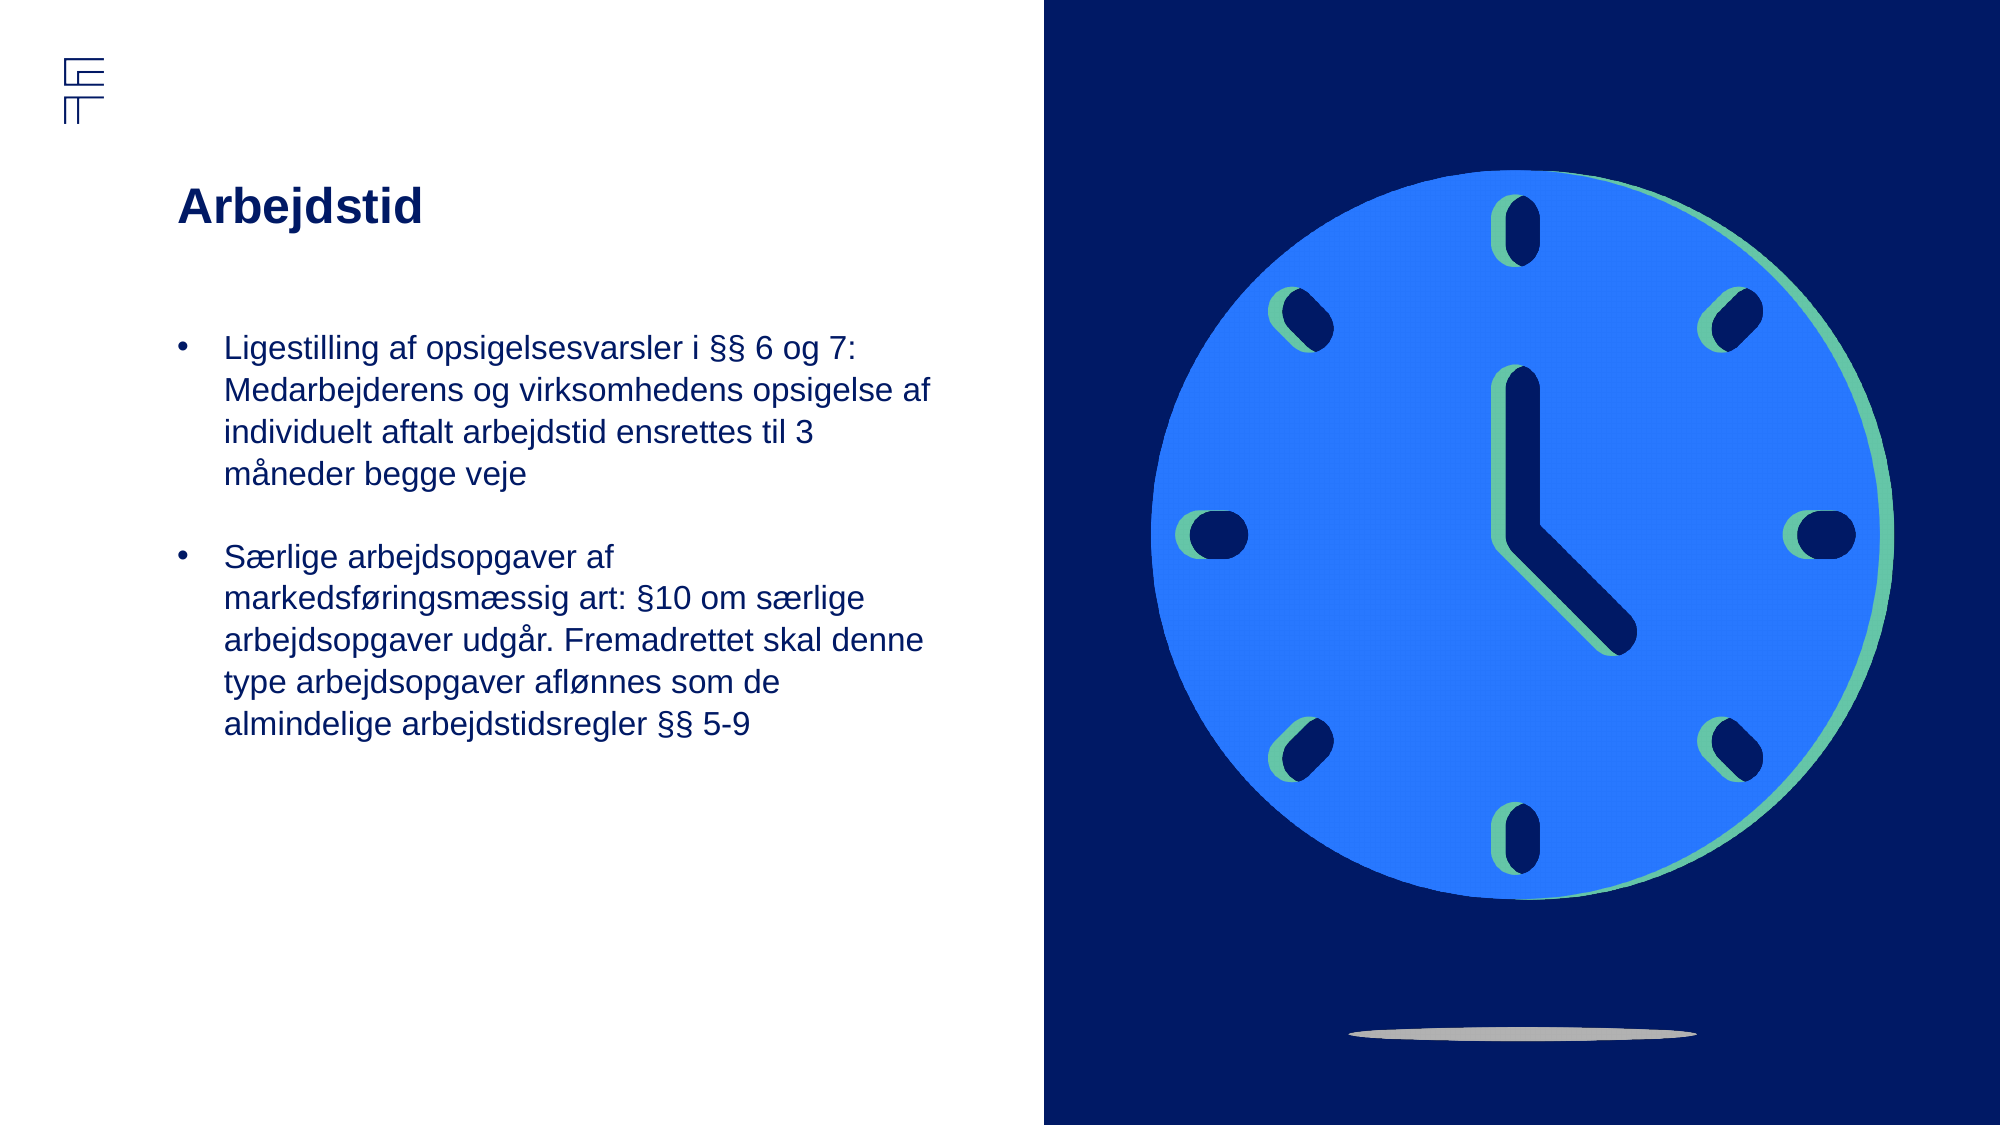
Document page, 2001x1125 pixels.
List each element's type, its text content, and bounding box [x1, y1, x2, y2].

picture [1044, 0, 2000, 1125]
title Arbejdstid [177, 177, 956, 272]
picture [64, 58, 104, 124]
list Ligestilling af opsigelsesvarsler i §§ 6 og 7: Medarbejderens og virksomhedens opsigelse af individuelt aftalt arbejdstid ensrettes til 3 måneder begge veje Særlige arbejdsopgaver af markedsføringsmæssig art: §10 om særlige arbejdsopgaver udgår. Fremadrettet skal denne type arbejdsopgaver aflønnes som de almindelige arbejdstidsregler §§ 5-9 [177, 324, 956, 1019]
